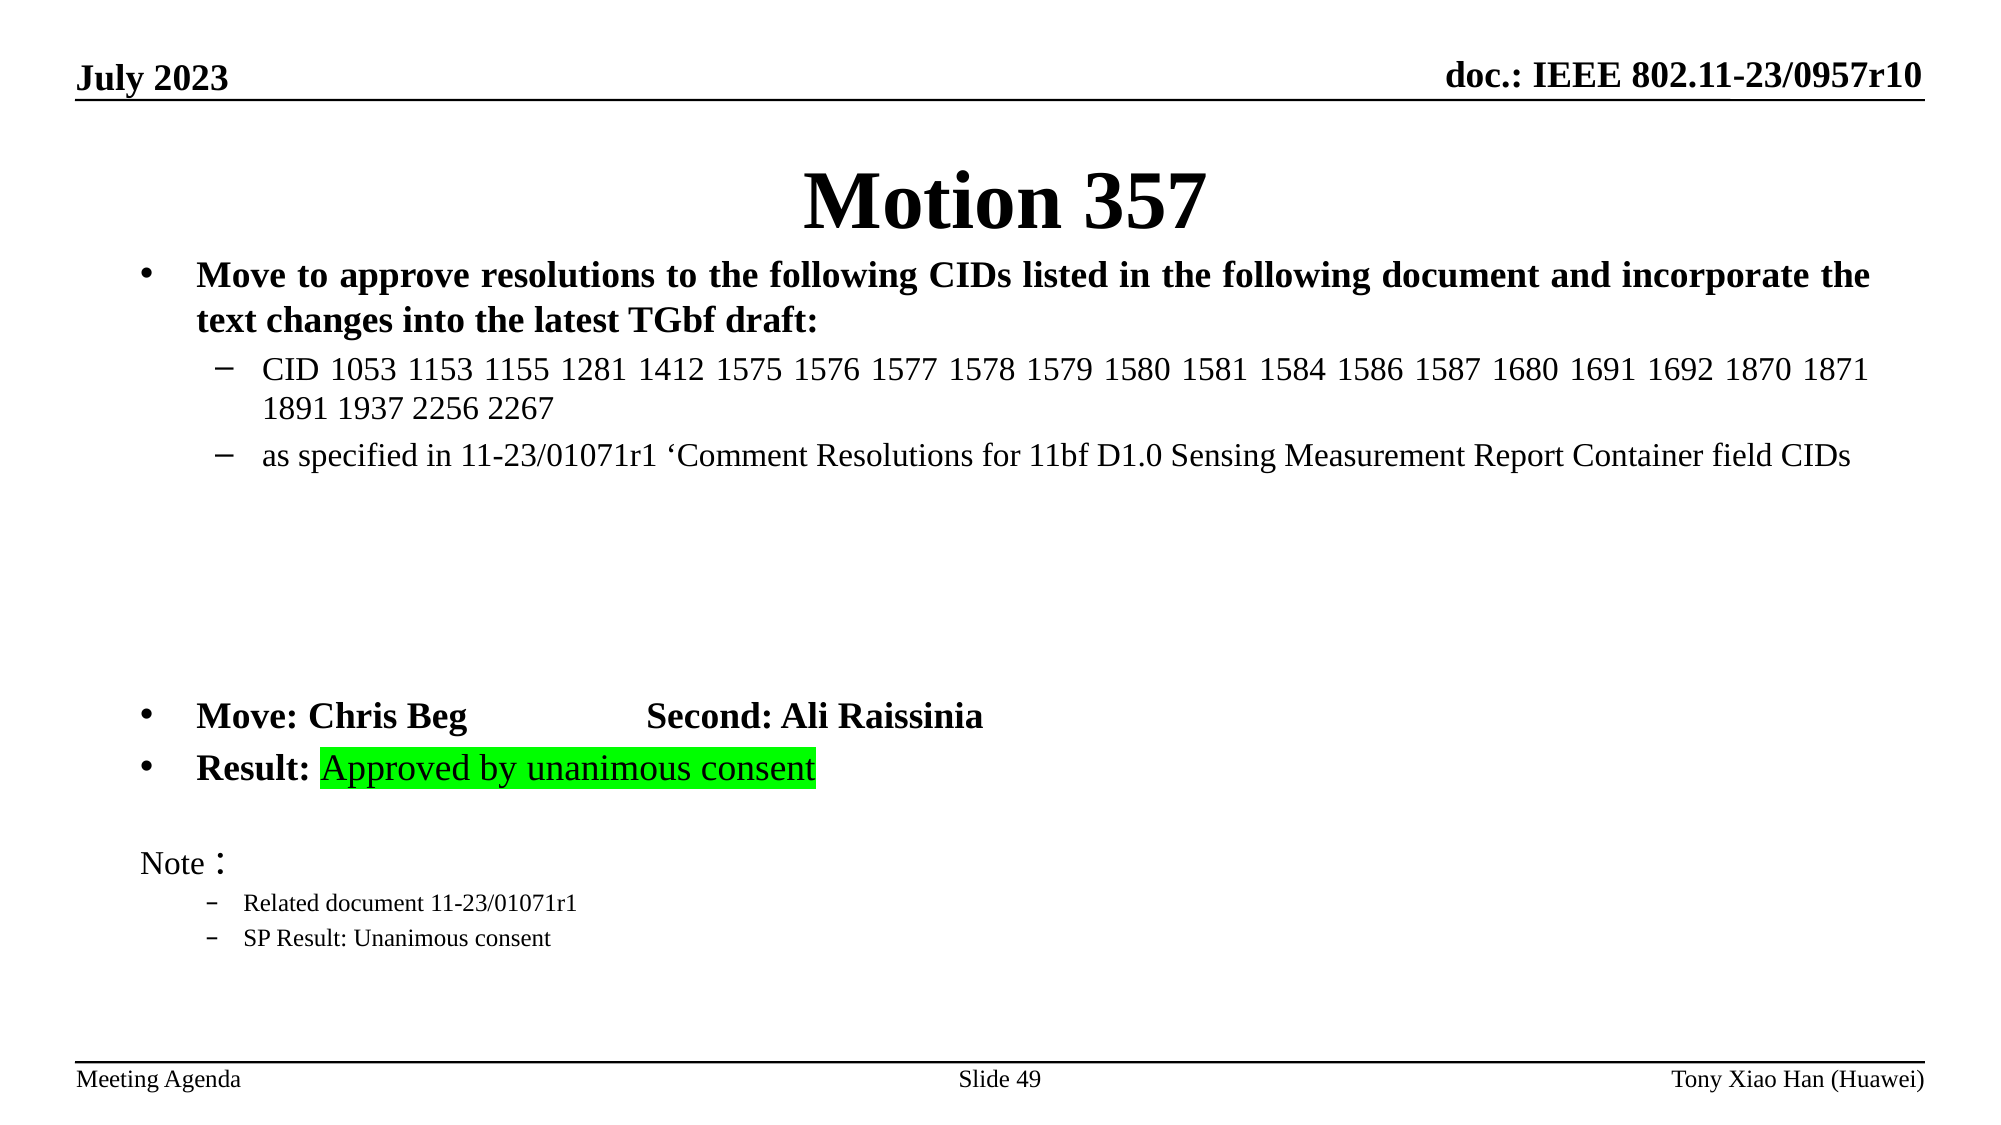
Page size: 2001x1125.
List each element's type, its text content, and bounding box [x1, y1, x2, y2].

text_box Motion 357 [368, 137, 1644, 212]
text_box Move to approve resolutions to the following CIDs listed in the following document and incorporate the text changes into the latest TGbf draft: CID 1053 1153 1155 1281 1412 1575 1576 1577 1578 1579 1580 1581 1584 1586 1587 1680 1691 1692 1870 1871 1891 1937 2256 2267 as specified in 11-23/01071r1 ‘Comment Resolutions for 11bf D1.0 Sensing Measurement Report Container field CIDs Move: Chris Beg Second: Ali Raissinia Result: Approved by unanimous consent Note： Related document 11-23/01071r1 SP Result: Unanimous consent [125, 212, 1888, 900]
